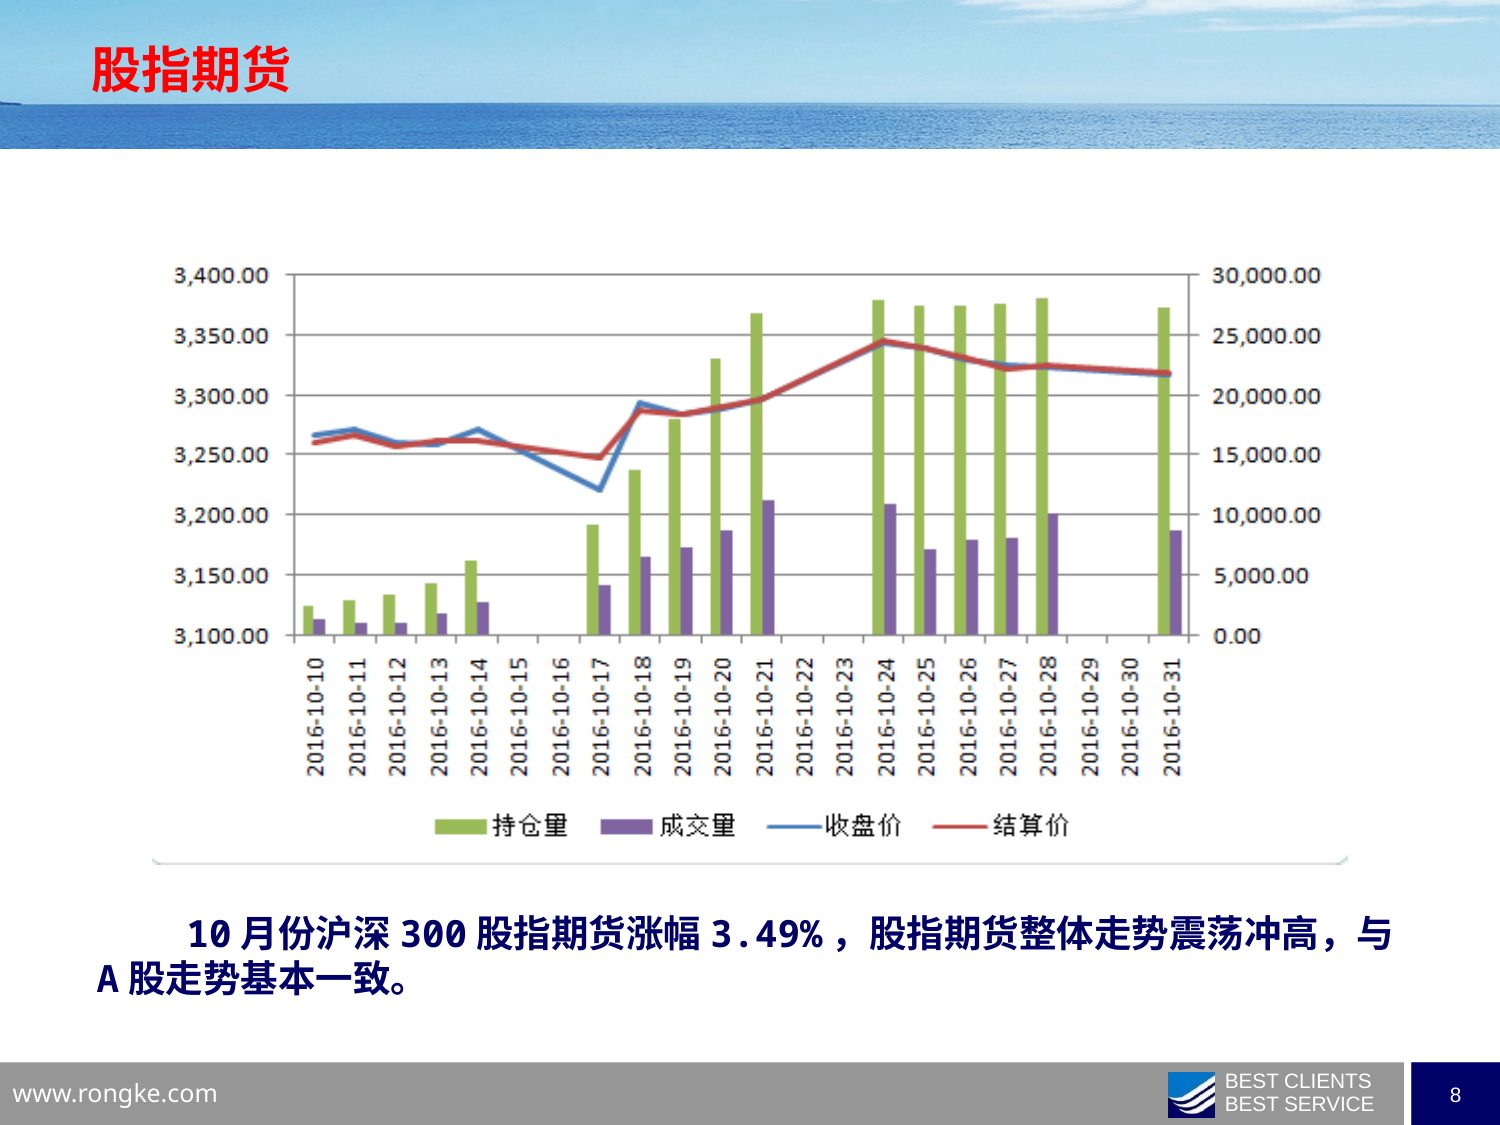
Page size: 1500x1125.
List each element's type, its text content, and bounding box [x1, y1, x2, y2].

title 股指期货 [76, 31, 1427, 219]
picture [152, 257, 1348, 866]
picture [1168, 1072, 1215, 1118]
picture [0, 0, 1500, 149]
text_box 10月份沪深300股指期货涨幅3.49%，股指期货整体走势震荡冲高，与A股走势基本一致。 [81, 902, 1418, 1008]
